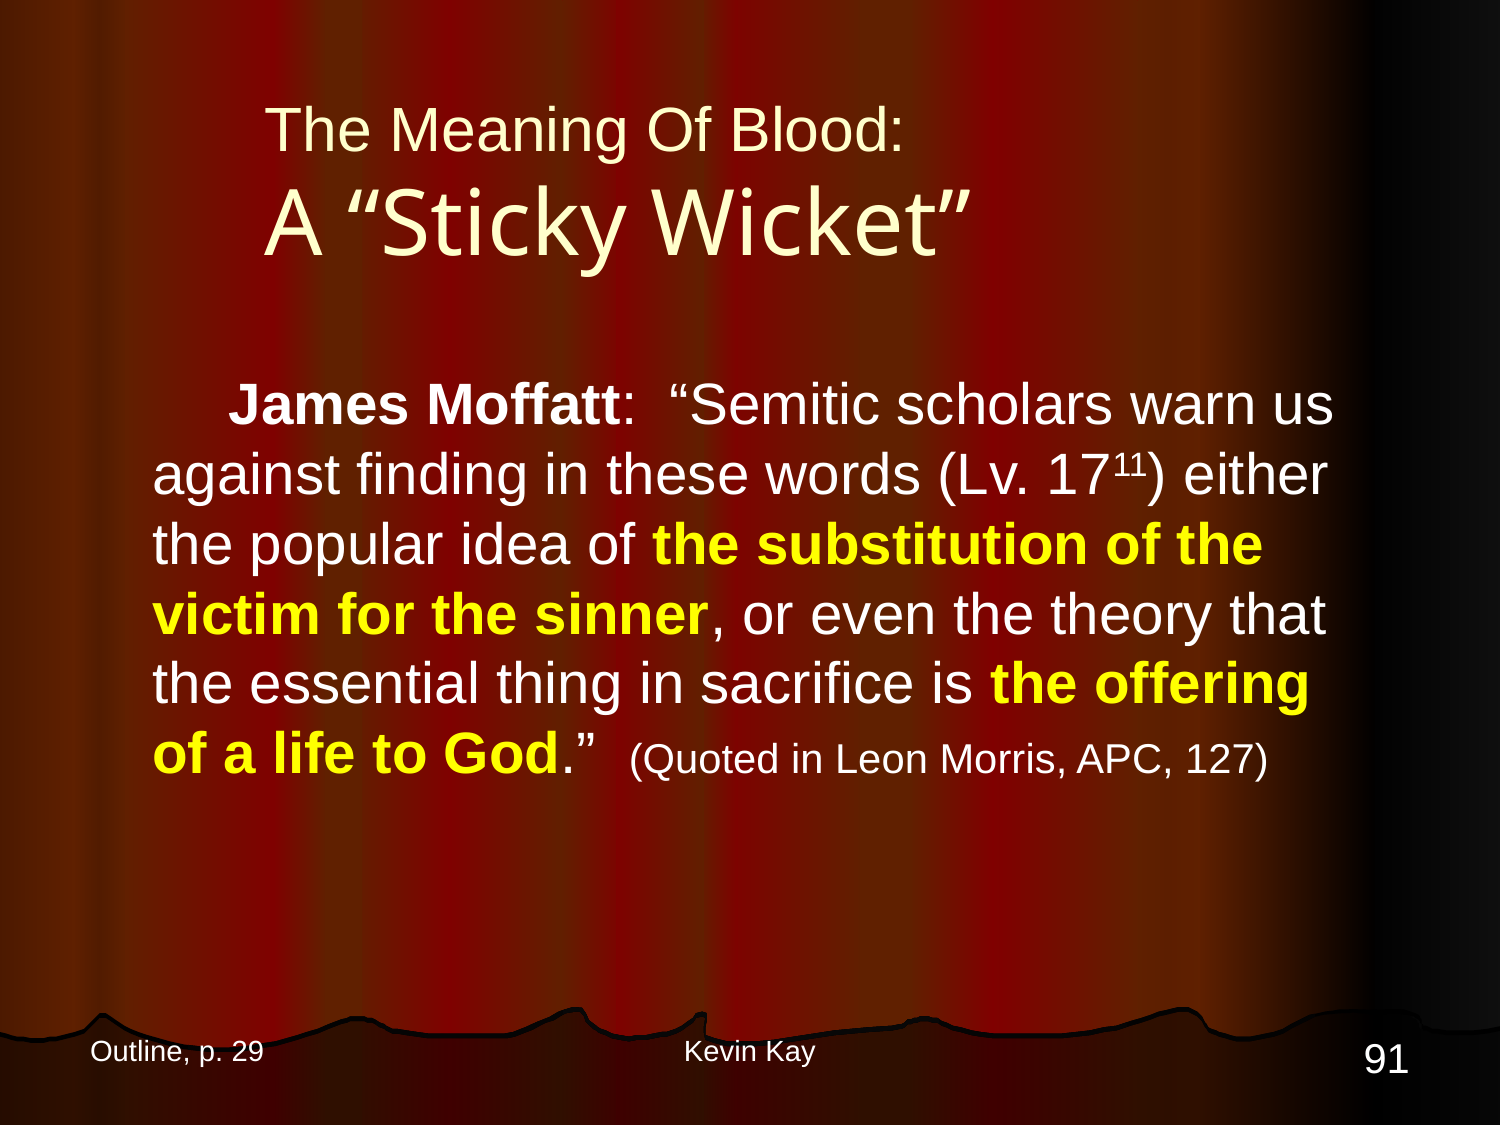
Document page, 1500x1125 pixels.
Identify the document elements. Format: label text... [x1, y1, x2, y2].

text_box James Moffatt: “Semitic scholars warn us against finding in these words (Lv. 1711) either the popular idea of the substitution of the victim for the sinner, or even the theory that the essential thing in sacrifice is the offering of a life to God.” (Quoted in Leon Morris, APC, 127) [137, 358, 1375, 793]
title The Meaning Of Blood: A “Sticky Wicket” [87, 41, 1150, 323]
footer Kevin Kay [512, 1025, 988, 1100]
slide_number 91 [1074, 1024, 1425, 1100]
slide_number Outline, p. 29 [75, 1025, 425, 1100]
